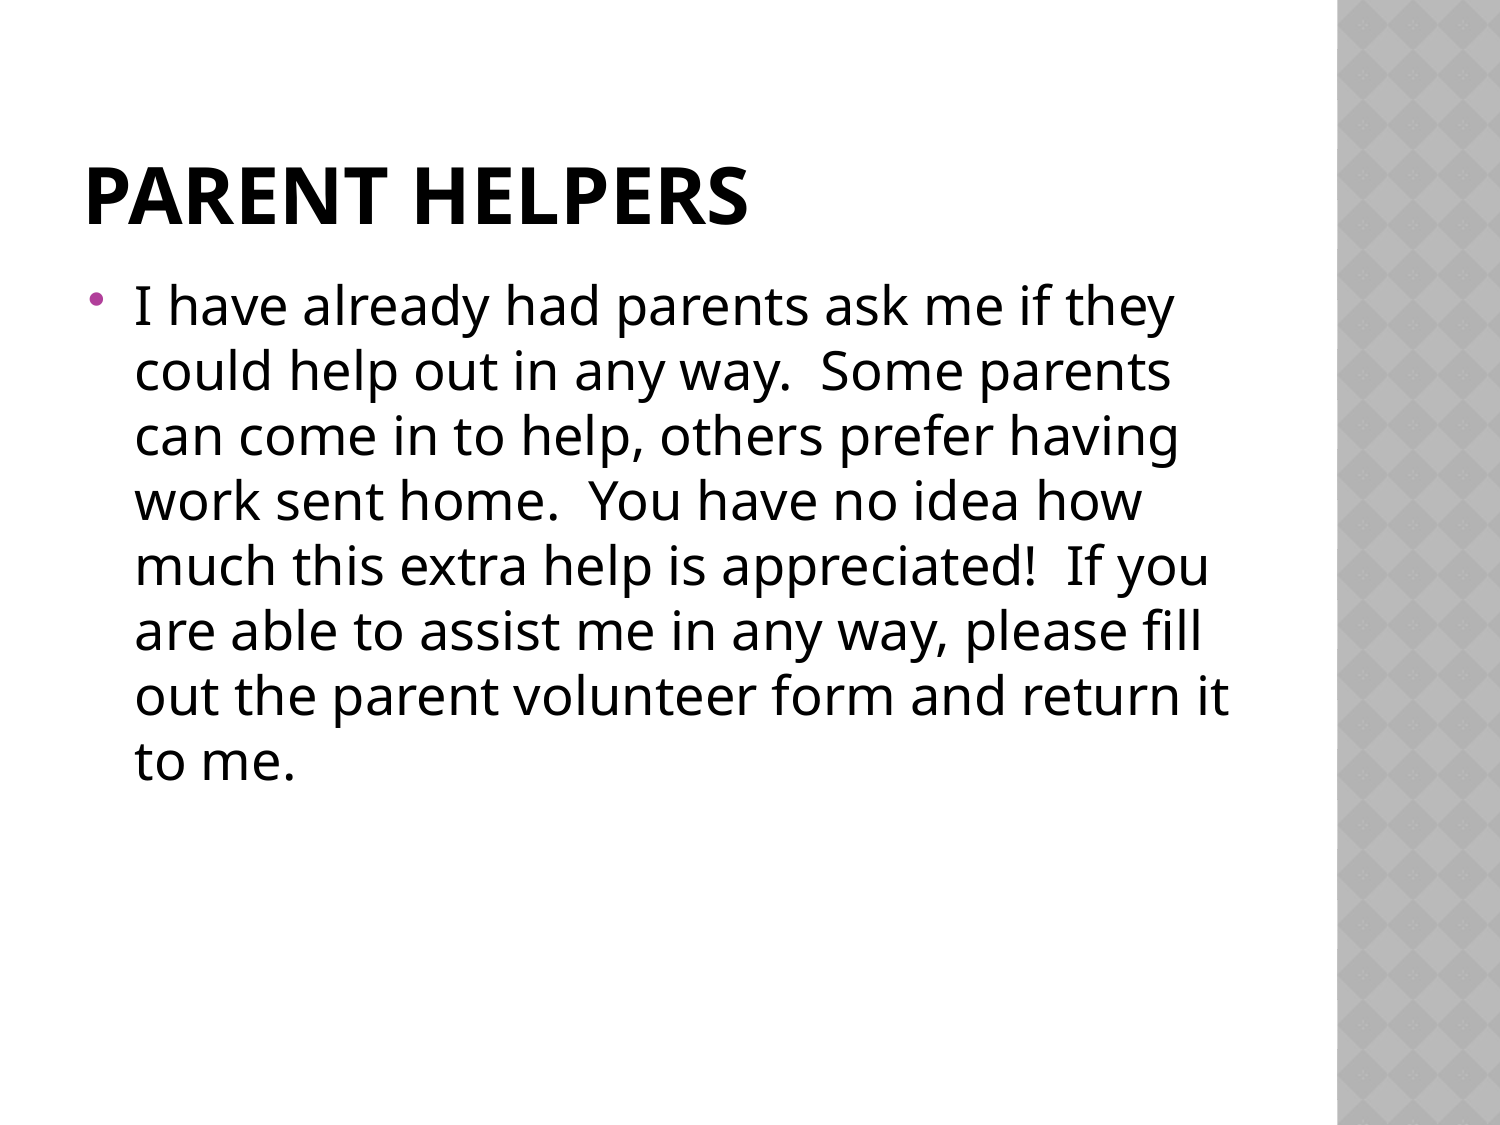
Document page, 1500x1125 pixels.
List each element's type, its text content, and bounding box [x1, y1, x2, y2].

title Parent Helpers [75, 52, 1263, 240]
list I have already had parents ask me if they could help out in any way. Some parents can come in to help, others prefer having work sent home. You have no idea how much this extra help is appreciated! If you are able to assist me in any way, please fill out the parent volunteer form and return it to me. [75, 264, 1263, 1059]
